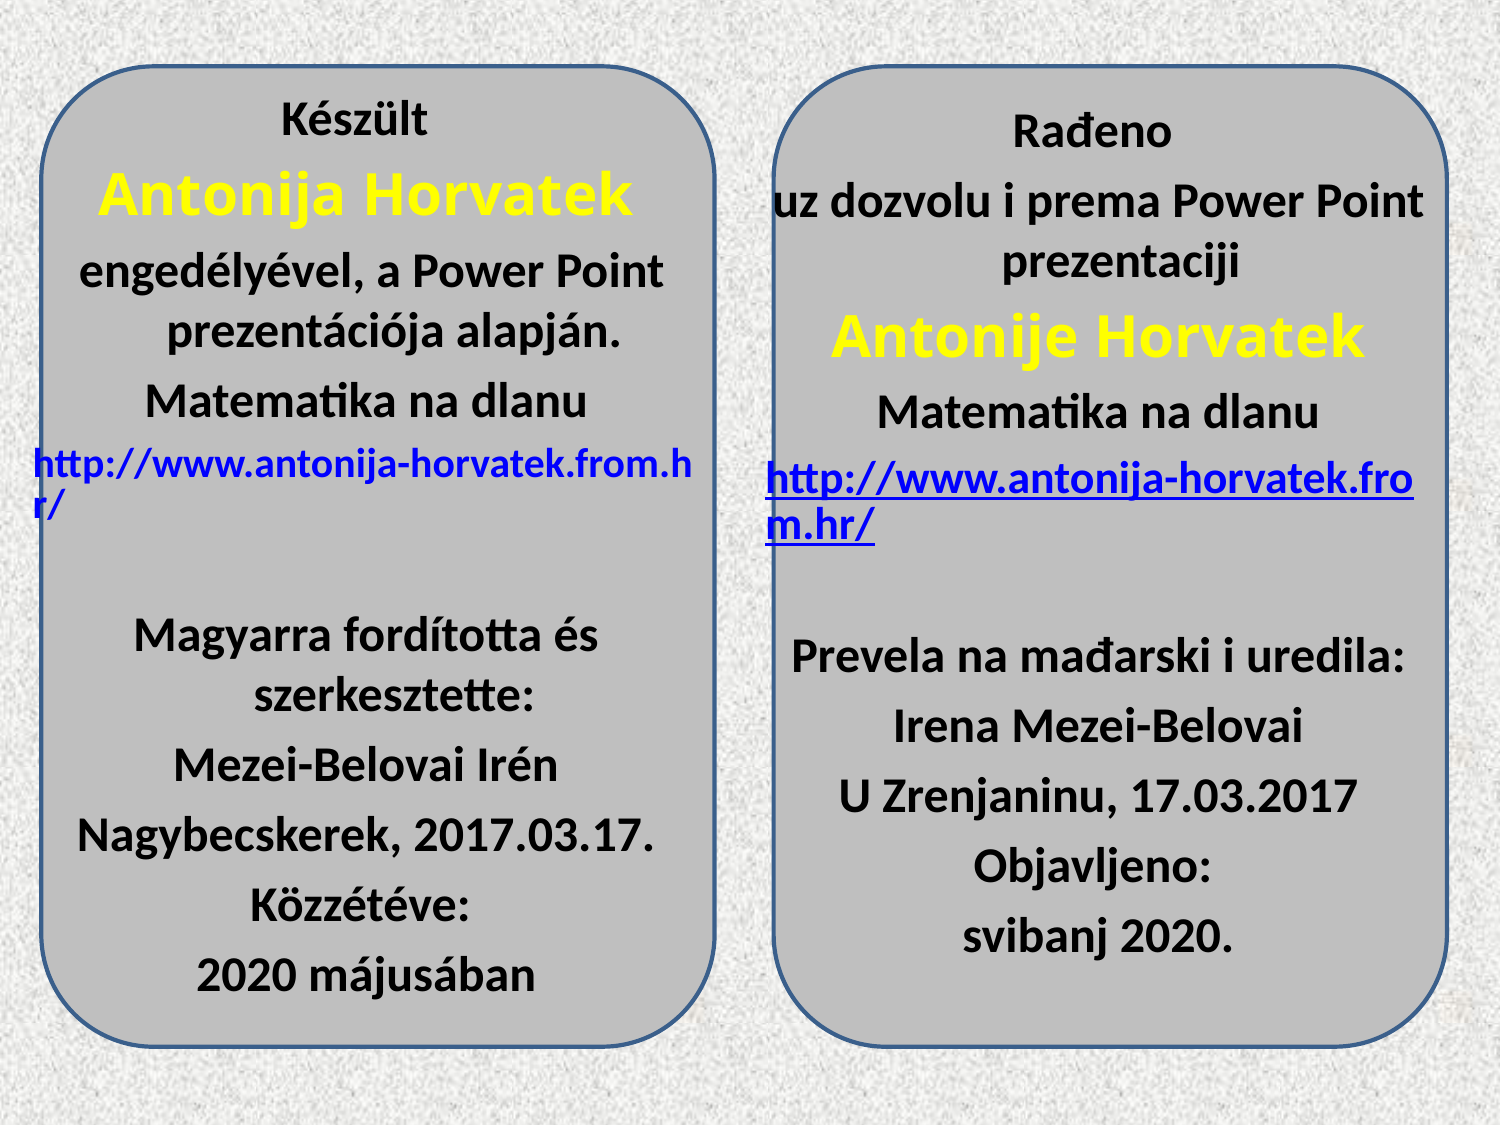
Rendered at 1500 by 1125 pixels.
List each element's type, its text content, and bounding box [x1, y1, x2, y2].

text_box [59, 1000, 697, 1049]
list Rađeno uz dozvolu i prema Power Point prezentaciji Antonije Horvatek Matematika na dlanu http://www.antonija-horvatek.from.hr/ Prevela na mađarski i uredila: Irena Mezei-Belovai U Zrenjaninu, 17.03.2017 Objavljeno: svibanj 2020. [750, 90, 1447, 1083]
picture [0, 0, 1500, 1125]
text_box [813, 64, 1407, 90]
text_box [99, 64, 657, 78]
text_box Készült Antonija Horvatek engedélyével, a Power Point prezentációja alapján. Matematika na dlanu http://www.antonija-horvatek.from.hr/ Magyarra fordította és szerkesztette: Mezei-Belovai Irén Nagybecskerek, 2017.03.17. Közzétéve: 2020 májusában [17, 78, 715, 1000]
